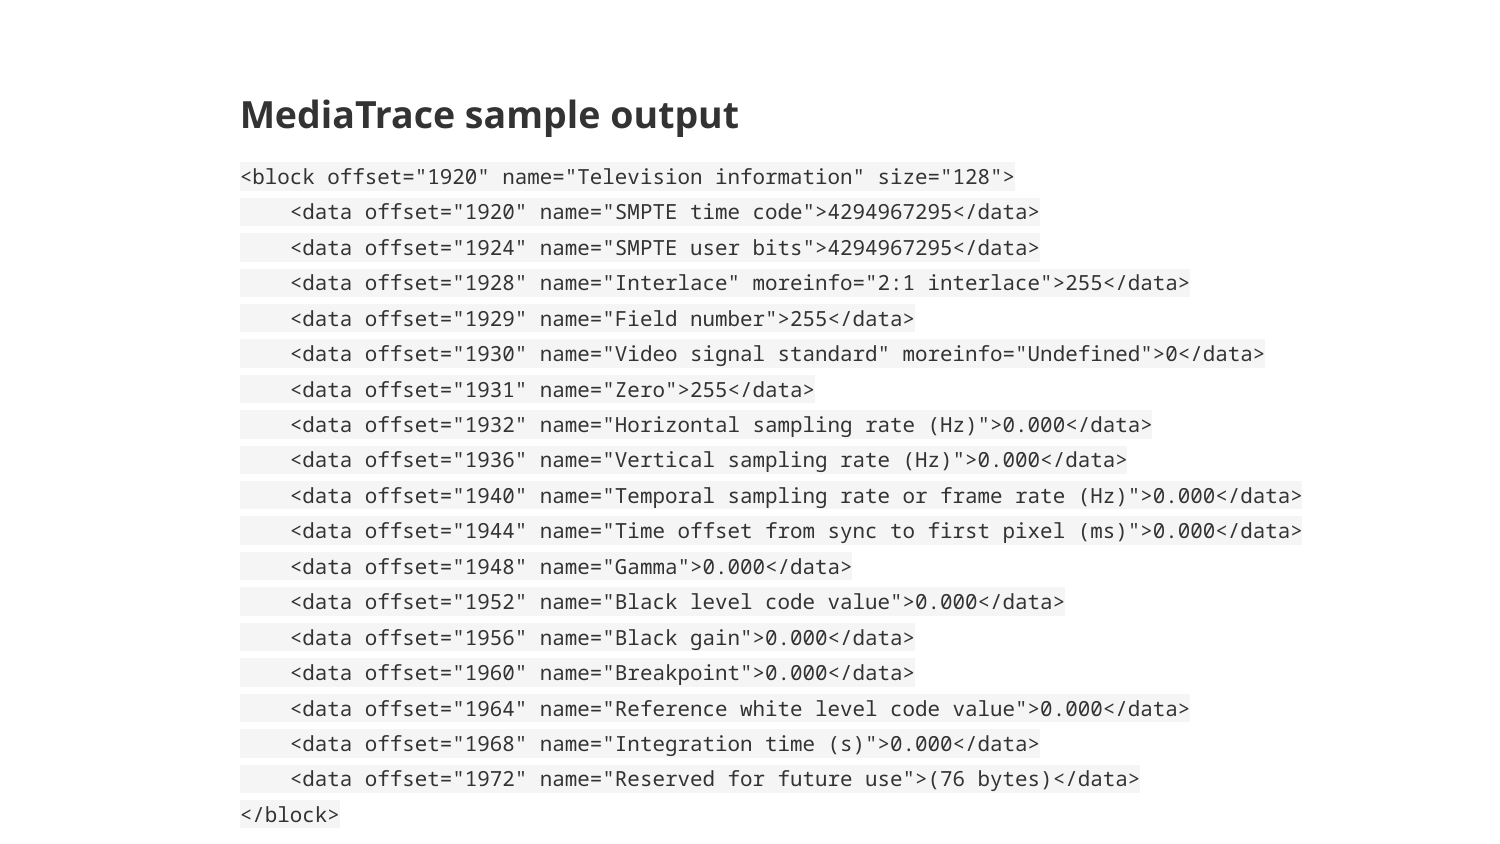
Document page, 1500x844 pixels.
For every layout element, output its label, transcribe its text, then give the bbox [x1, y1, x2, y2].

text_box MediaTrace sample output <block offset="1920" name="Television information" size="128"> <data offset="1920" name="SMPTE time code">4294967295</data> <data offset="1924" name="SMPTE user bits">4294967295</data> <data offset="1928" name="Interlace" moreinfo="2:1 interlace">255</data> <data offset="1929" name="Field number">255</data> <data offset="1930" name="Video signal standard" moreinfo="Undefined">0</data> <data offset="1931" name="Zero">255</data> <data offset="1932" name="Horizontal sampling rate (Hz)">0.000</data> <data offset="1936" name="Vertical sampling rate (Hz)">0.000</data> <data offset="1940" name="Temporal sampling rate or frame rate (Hz)">0.000</data> <data offset="1944" name="Time offset from sync to first pixel (ms)">0.000</data> <data offset="1948" name="Gamma">0.000</data> <data offset="1952" name="Black level code value">0.000</data> <data offset="1956" name="Black gain">0.000</data> <data offset="1960" name="Breakpoint">0.000</data> <data offset="1964" name="Reference white level code value">0.000</data> <data offset="1968" name="Integration time (s)">0.000</data> <data offset="1972" name="Reserved for future use">(76 bytes)</data> </block> [224, 57, 1344, 821]
